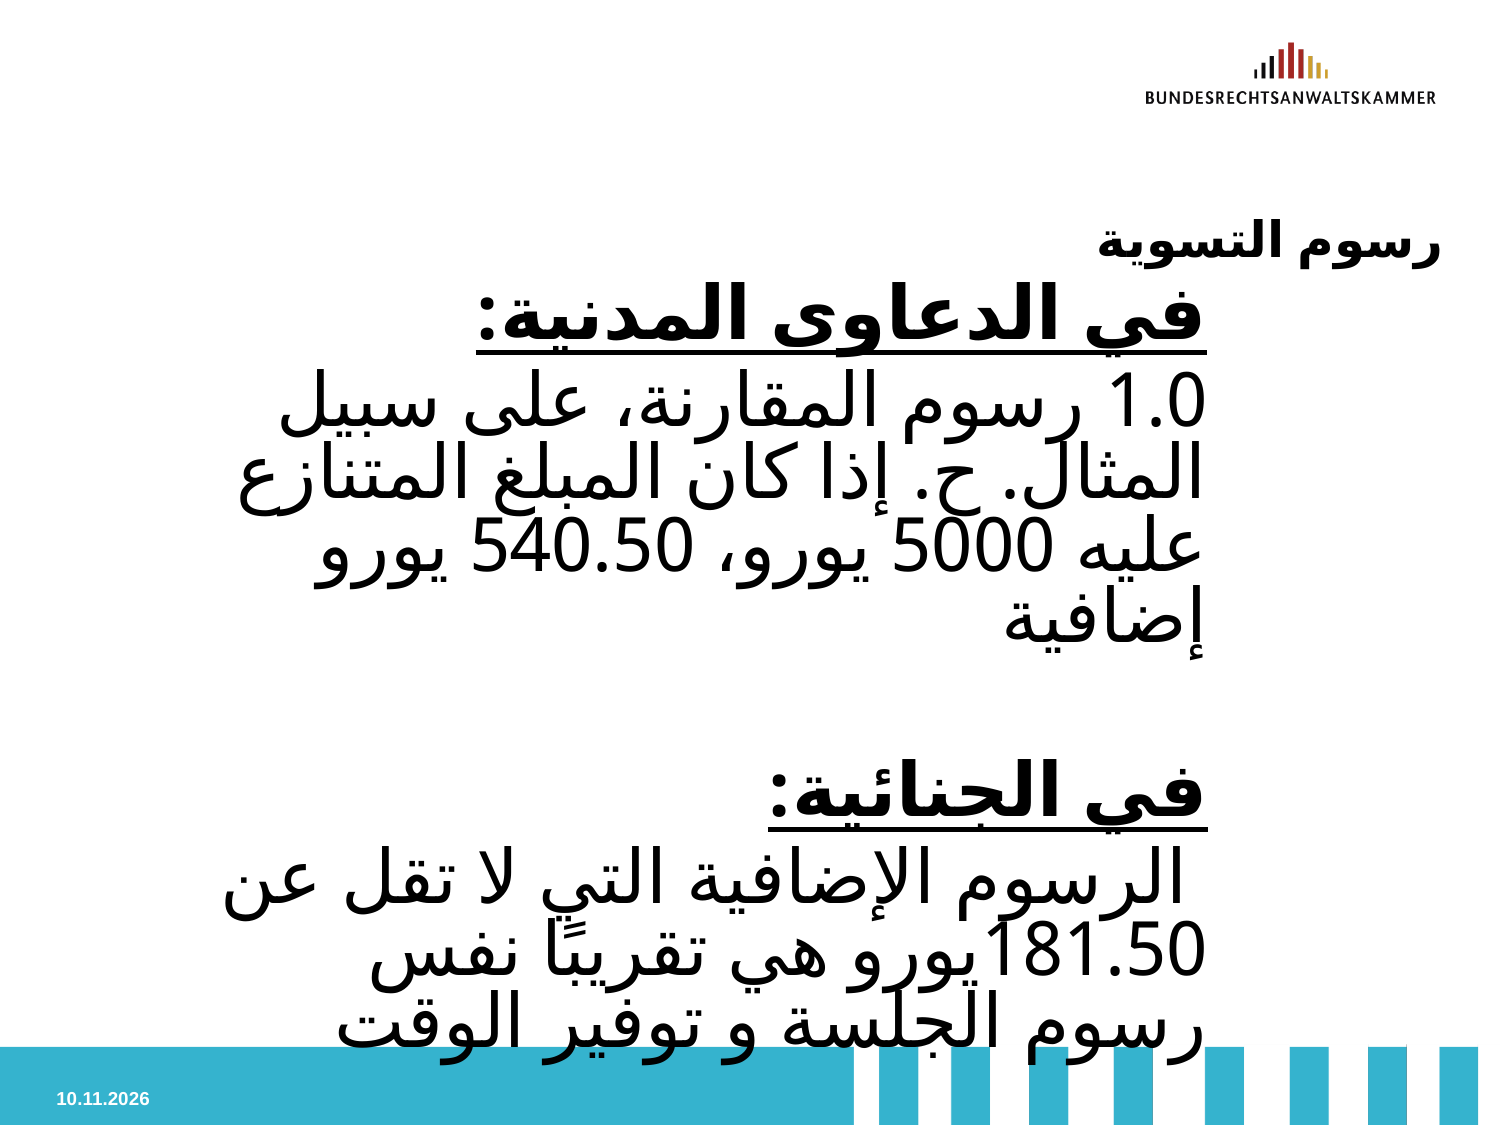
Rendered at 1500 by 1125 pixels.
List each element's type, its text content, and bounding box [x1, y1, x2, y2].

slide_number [41, 1079, 392, 1125]
list في الدعاوى المدنية: 1.0 رسوم المقارنة، على سبيل المثال. ح. إذا كان المبلغ المتنازع عليه 5000 يورو، 540.50 يورو إضافية في الجنائية: الرسوم الإضافية التي لا تقل عن 181.50يورو هي تقريبًا نفس رسوم الجلسة و توفير الوقت [159, 274, 1223, 954]
picture [853, 1044, 1500, 1125]
title رسوم التسوية [41, 196, 1459, 279]
picture [1146, 42, 1436, 104]
